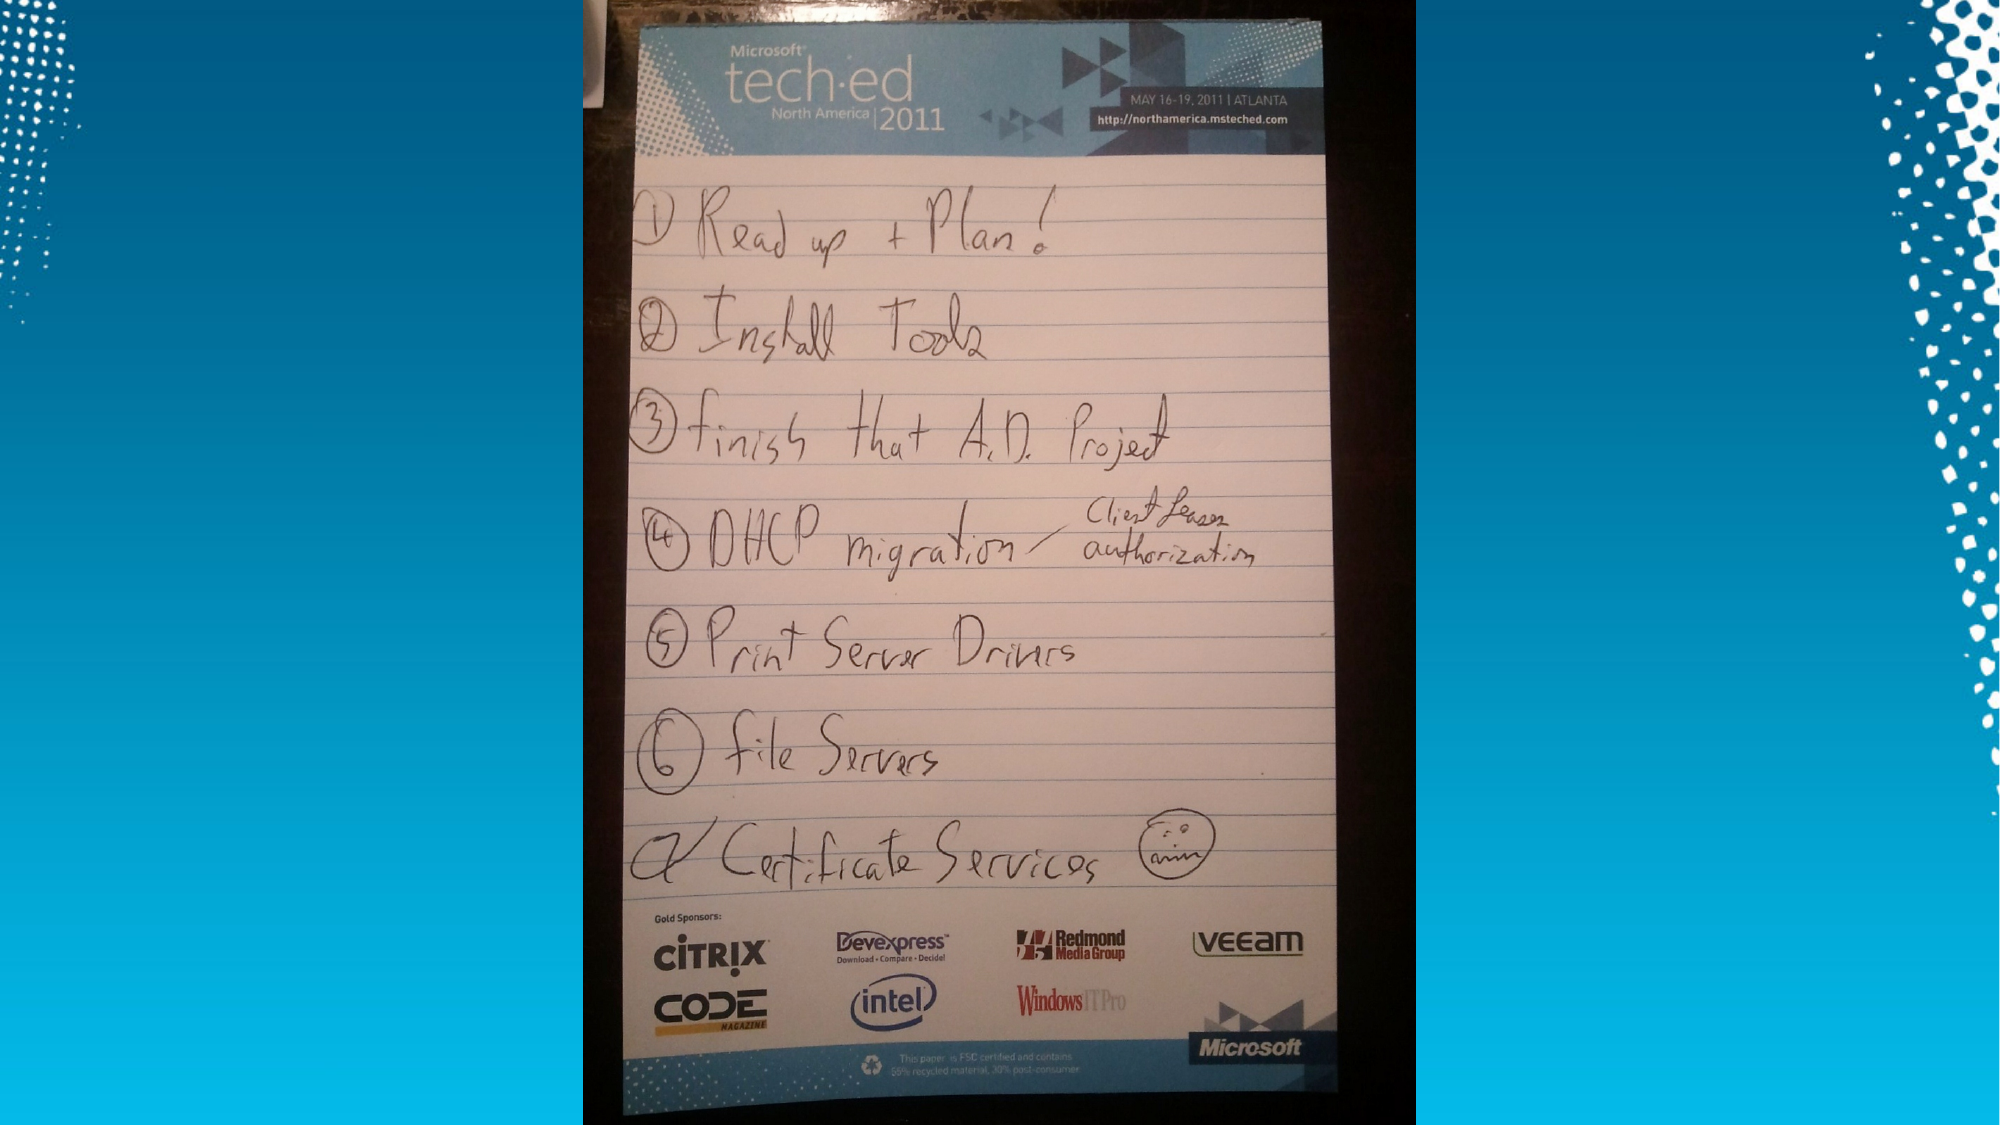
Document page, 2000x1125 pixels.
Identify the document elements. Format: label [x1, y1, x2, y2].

picture [33, 116, 40, 124]
picture [1925, 87, 1941, 99]
picture [1973, 368, 1982, 380]
picture [1941, 324, 1952, 332]
picture [1969, 625, 1985, 642]
picture [1935, 431, 1946, 449]
picture [16, 22, 23, 34]
picture [1925, 141, 1935, 155]
picture [1952, 502, 1967, 516]
picture [28, 42, 36, 53]
picture [1963, 278, 1976, 291]
picture [41, 59, 48, 67]
picture [1915, 109, 1924, 119]
picture [31, 131, 37, 138]
picture [0, 24, 9, 33]
picture [47, 0, 57, 10]
picture [34, 101, 43, 111]
picture [1980, 460, 1987, 469]
picture [1946, 155, 1961, 167]
picture [1898, 188, 1912, 198]
picture [11, 55, 21, 64]
picture [1960, 392, 1970, 403]
picture [1990, 492, 2000, 505]
picture [1988, 547, 2000, 561]
picture [1958, 445, 1968, 460]
picture [584, 0, 1415, 1125]
picture [1991, 747, 2000, 765]
picture [1972, 570, 1986, 583]
picture [45, 16, 55, 24]
picture [54, 76, 60, 83]
picture [1919, 367, 1930, 378]
picture [1881, 117, 1891, 130]
picture [24, 72, 32, 79]
picture [1988, 691, 2000, 709]
picture [1945, 213, 1955, 220]
picture [1935, 0, 2000, 306]
picture [0, 40, 9, 45]
picture [18, 13, 26, 19]
picture [56, 47, 64, 55]
picture [33, 0, 42, 10]
picture [1938, 122, 1950, 133]
picture [9, 84, 15, 91]
picture [1942, 269, 1953, 276]
picture [3, 10, 11, 18]
picture [1914, 164, 1923, 177]
picture [1983, 404, 1992, 414]
picture [1963, 535, 1977, 550]
picture [1968, 481, 1978, 492]
picture [1974, 683, 1985, 694]
picture [16, 143, 21, 151]
picture [1946, 525, 1956, 533]
picture [1981, 604, 2000, 620]
picture [1930, 291, 1941, 297]
picture [1875, 83, 1881, 96]
picture [1926, 344, 1939, 358]
picture [18, 0, 29, 6]
picture [1911, 223, 1918, 230]
picture [1963, 335, 1972, 344]
picture [1957, 187, 1971, 200]
picture [1948, 413, 1958, 424]
picture [42, 31, 53, 39]
picture [26, 57, 34, 68]
picture [1935, 379, 1948, 391]
picture [1892, 212, 1902, 216]
picture [1995, 582, 2000, 595]
picture [13, 41, 25, 49]
picture [30, 14, 40, 23]
picture [1955, 246, 1965, 256]
picture [1972, 312, 1985, 322]
picture [1950, 359, 1960, 366]
picture [1978, 517, 1987, 527]
picture [1991, 637, 2000, 652]
picture [1920, 257, 1932, 264]
picture [1993, 321, 2000, 339]
picture [1921, 0, 1934, 8]
picture [1942, 465, 1958, 483]
picture [1935, 177, 1945, 189]
picture [1984, 349, 1992, 357]
picture [1866, 51, 1874, 59]
picture [1953, 301, 1962, 312]
picture [58, 32, 66, 41]
picture [1955, 557, 1965, 573]
picture [1914, 308, 1929, 326]
picture [38, 74, 47, 80]
picture [1928, 399, 1939, 415]
picture [1909, 274, 1920, 291]
picture [6, 97, 12, 105]
picture [33, 88, 42, 97]
picture [1979, 657, 1995, 676]
picture [1907, 77, 1917, 83]
picture [1889, 152, 1901, 166]
picture [1929, 27, 1945, 45]
picture [17, 129, 23, 136]
picture [1922, 200, 1934, 207]
picture [29, 27, 38, 38]
picture [1994, 382, 2000, 391]
picture [1992, 438, 2000, 448]
picture [43, 42, 49, 53]
picture [10, 69, 17, 78]
picture [1932, 235, 1943, 241]
picture [1900, 240, 1912, 254]
picture [1982, 714, 1993, 729]
picture [0, 155, 5, 163]
picture [1970, 426, 1980, 436]
picture [1963, 589, 1976, 607]
picture [1894, 99, 1902, 106]
picture [55, 62, 62, 69]
